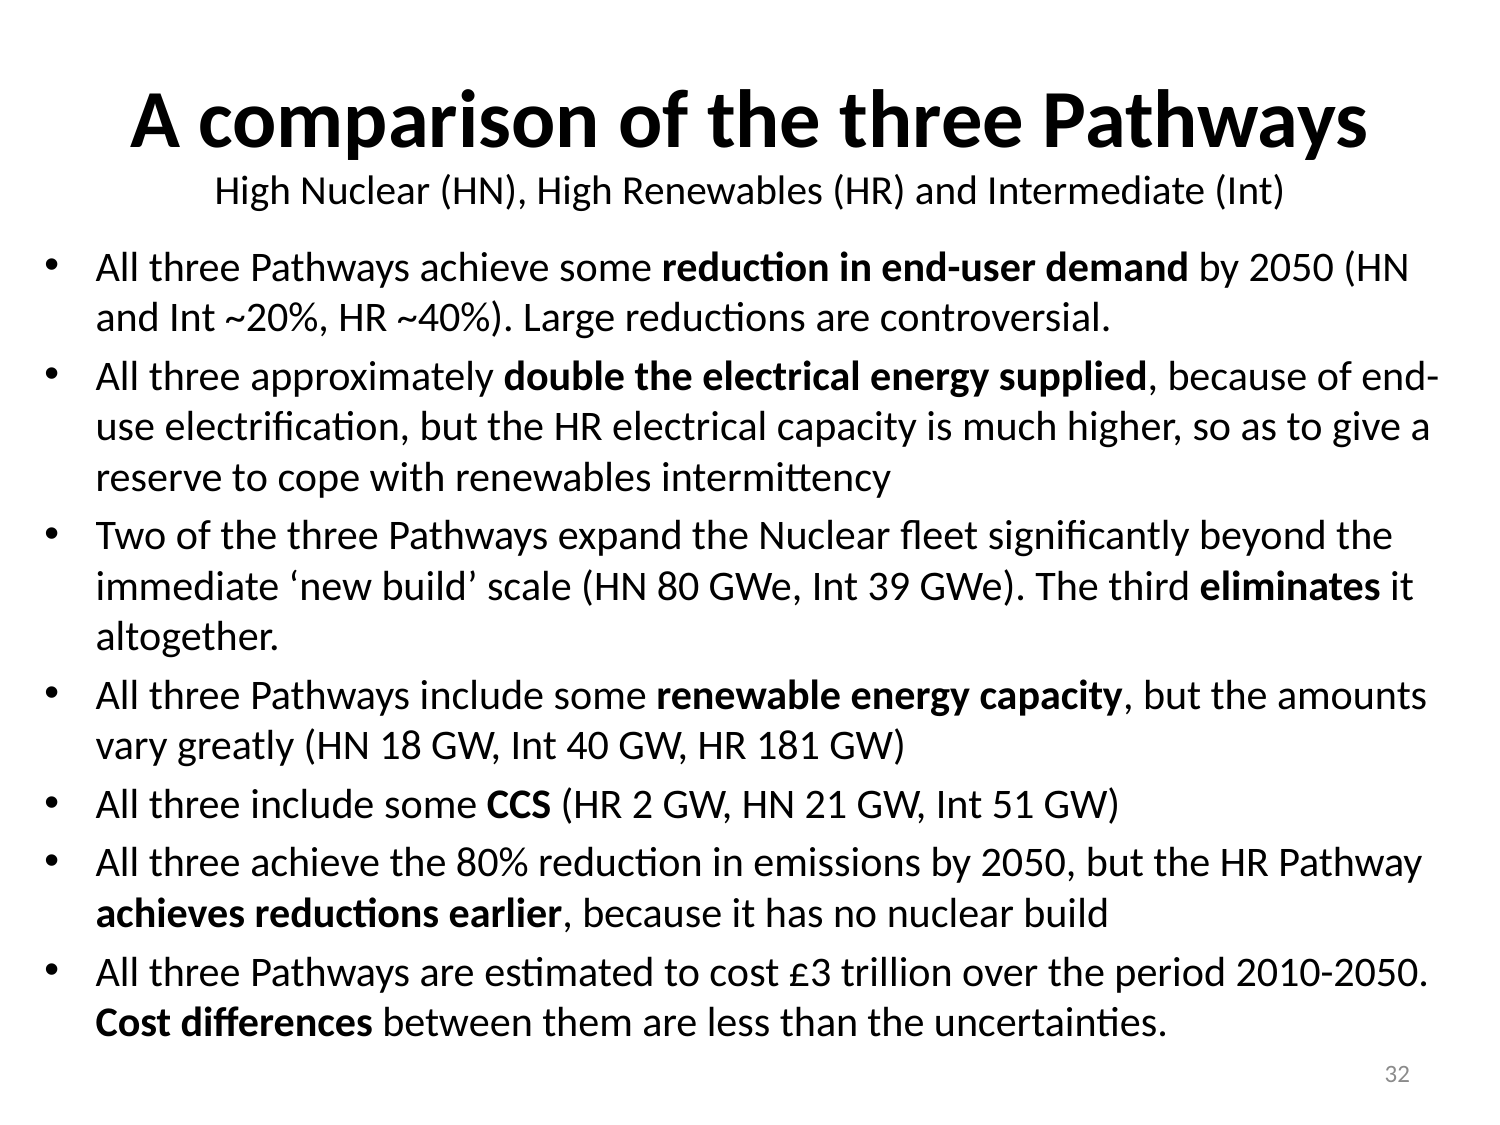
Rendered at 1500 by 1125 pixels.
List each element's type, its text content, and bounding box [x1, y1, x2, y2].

slide_number 32 [1074, 1042, 1425, 1103]
list All three Pathways achieve some reduction in end-user demand by 2050 (HN and Int ~20%, HR ~40%). Large reductions are controversial. All three approximately double the electrical energy supplied, because of end-use electrification, but the HR electrical capacity is much higher, so as to give a reserve to cope with renewables intermittency Two of the three Pathways expand the Nuclear fleet significantly beyond the immediate ‘new build’ scale (HN 80 GWe, Int 39 GWe). The third eliminates it altogether. All three Pathways include some renewable energy capacity, but the amounts vary greatly (HN 18 GW, Int 40 GW, HR 181 GW) All three include some CCS (HR 2 GW, HN 21 GW, Int 51 GW) All three achieve the 80% reduction in emissions by 2050, but the HR Pathway achieves reductions earlier, because it has no nuclear build All three Pathways are estimated to cost £3 trillion over the period 2010-2050. Cost differences between them are less than the uncertainties. [29, 231, 1471, 1071]
title A comparison of the three Pathways High Nuclear (HN), High Renewables (HR) and Intermediate (Int) [75, 45, 1425, 231]
